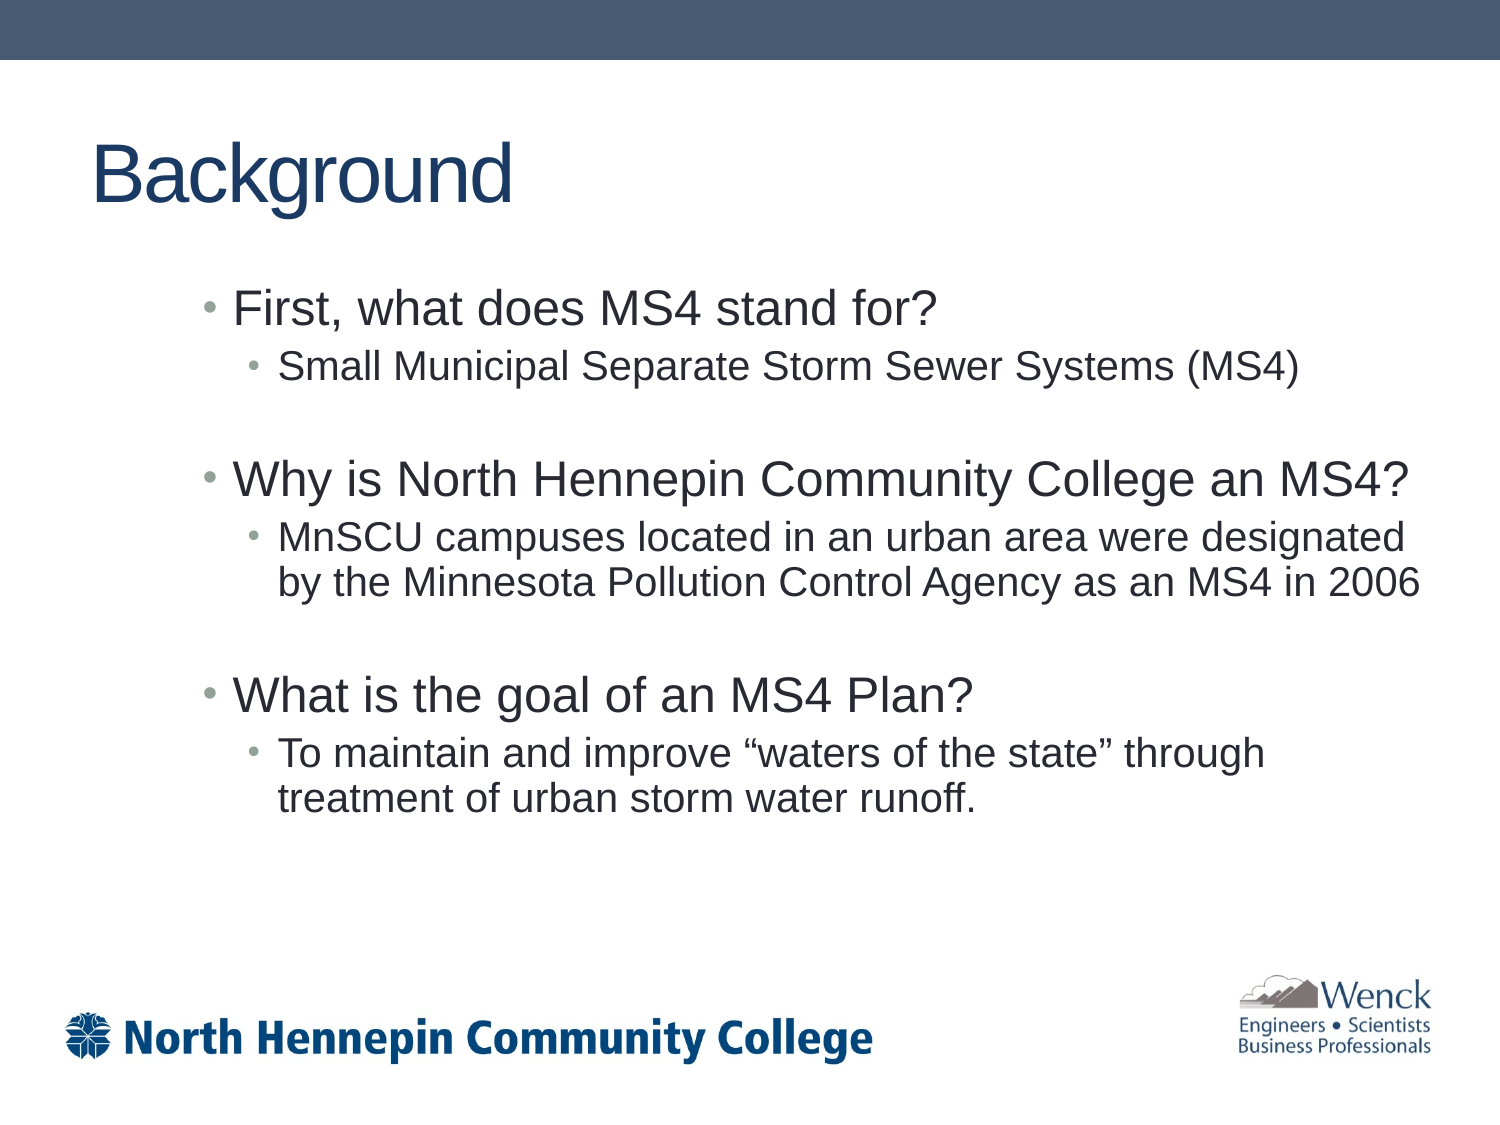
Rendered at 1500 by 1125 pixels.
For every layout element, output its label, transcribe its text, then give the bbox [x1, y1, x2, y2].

picture [1237, 980, 1434, 1061]
picture [62, 1009, 875, 1067]
list First, what does MS4 stand for? Small Municipal Separate Storm Sewer Systems (MS4) Why is North Hennepin Community College an MS4? MnSCU campuses located in an urban area were designated by the Minnesota Pollution Control Agency as an MS4 in 2006 What is the goal of an MS4 Plan? To maintain and improve “waters of the state” through treatment of urban storm water runoff. [187, 275, 1438, 980]
title Background [75, 87, 1425, 250]
